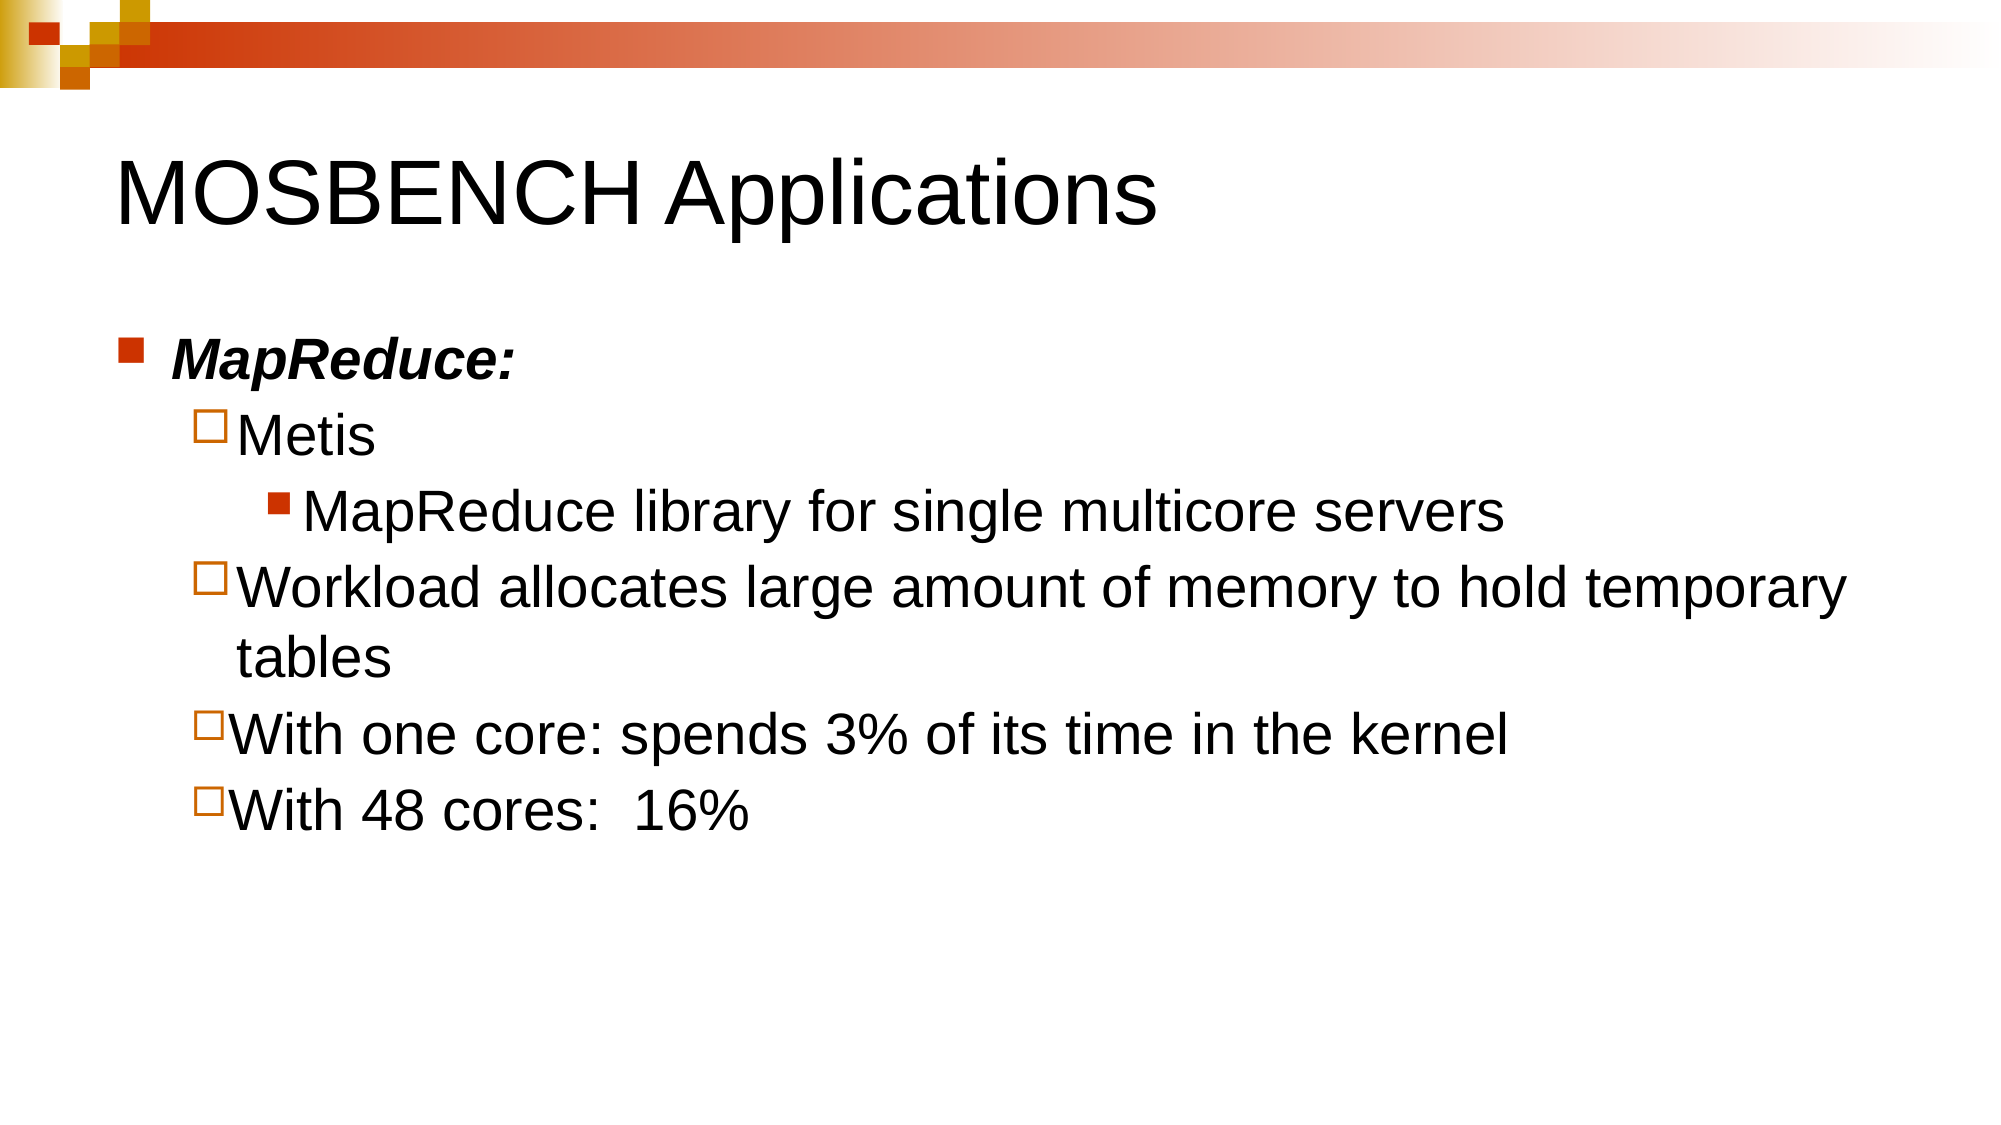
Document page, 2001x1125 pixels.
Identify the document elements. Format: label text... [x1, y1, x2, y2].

list MapReduce: Metis MapReduce library for single multicore servers Workload allocates large amount of memory to hold temporary tables With one core: spends 3% of its time in the kernel With 48 cores: 16% [99, 313, 1900, 951]
title MOSBENCH Applications [99, 75, 1900, 300]
